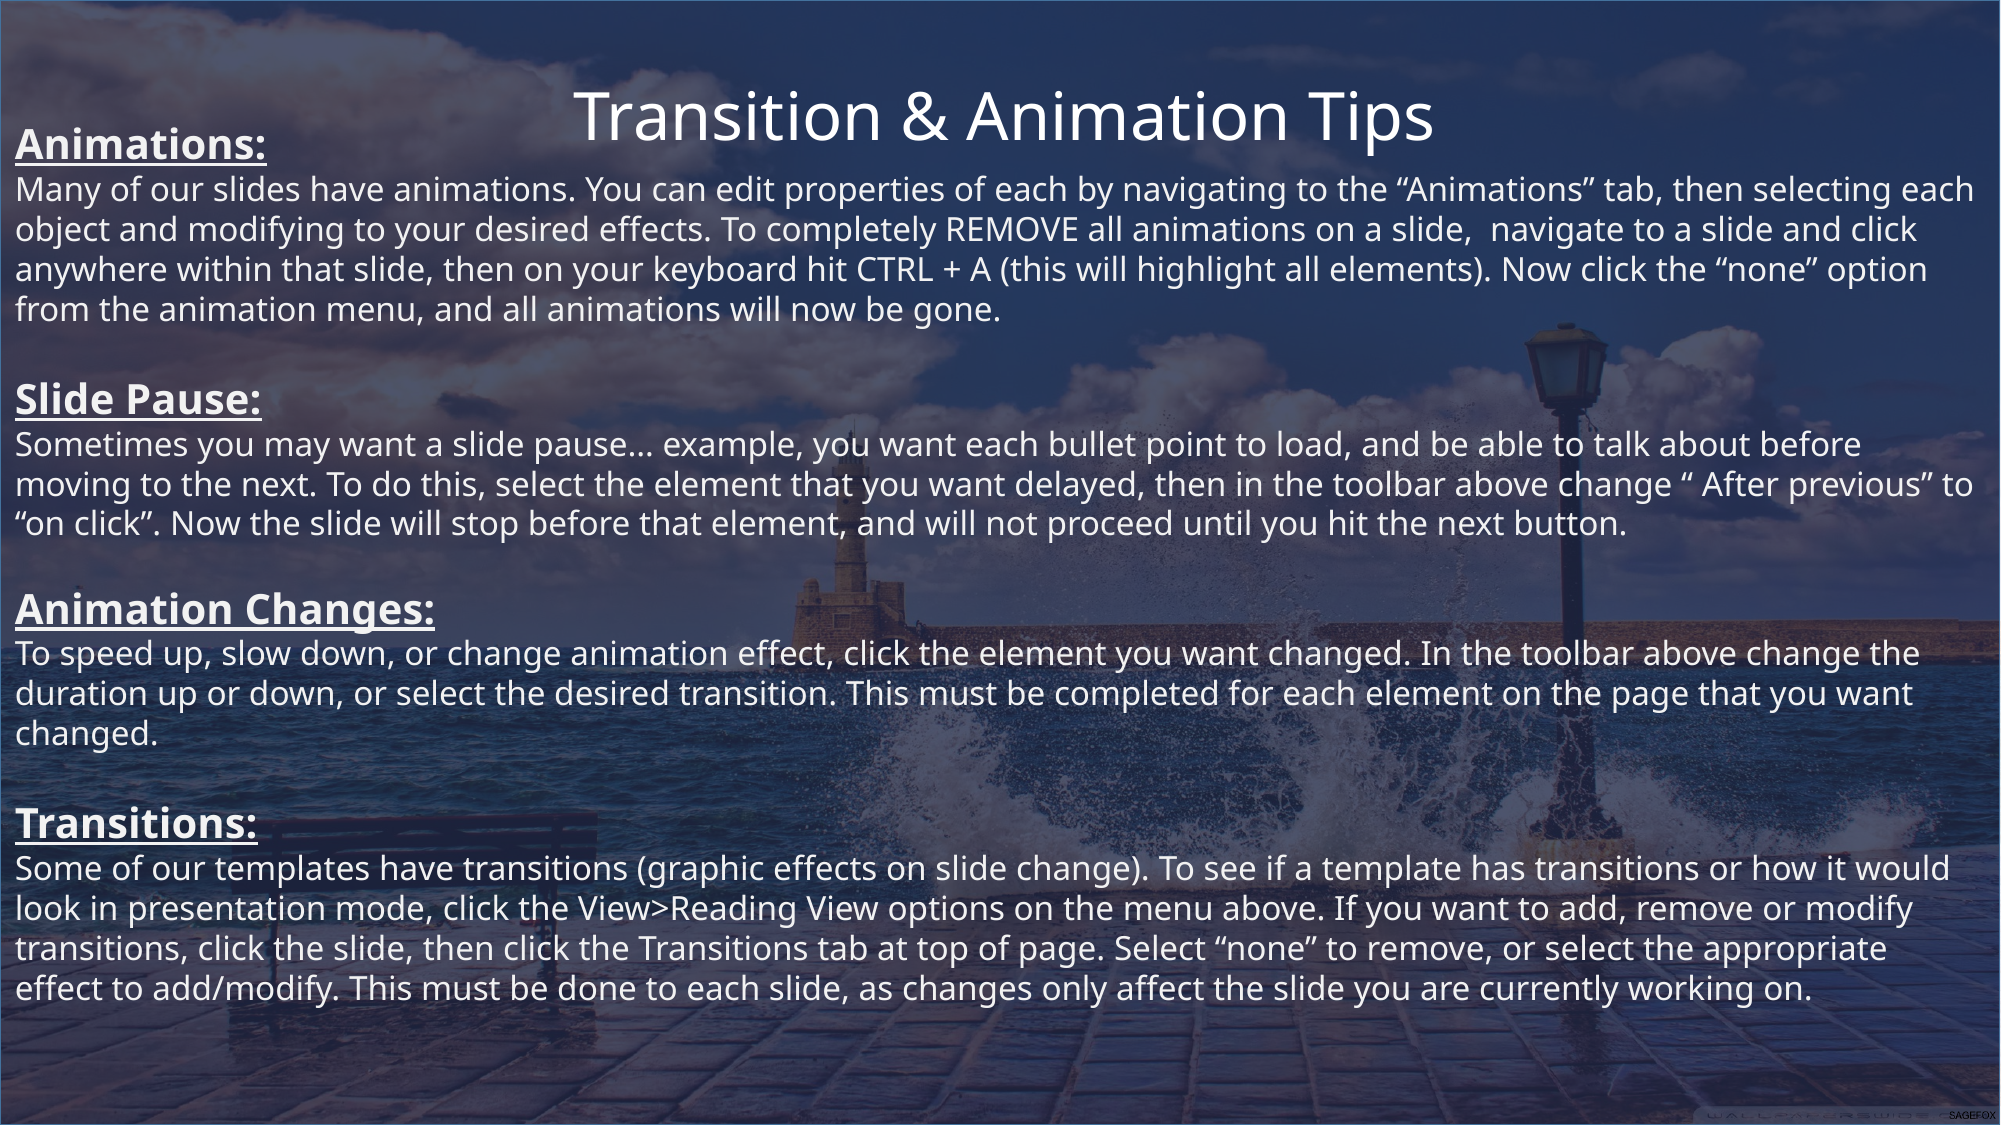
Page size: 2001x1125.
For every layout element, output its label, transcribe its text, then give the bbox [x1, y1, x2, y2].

title Transition & Animation Tips [477, 59, 1532, 177]
text_box Animations: Many of our slides have animations. You can edit properties of each by navigating to the “Animations” tab, then selecting each object and modifying to your desired effects. To completely REMOVE all animations on a slide, navigate to a slide and click anywhere within that slide, then on your keyboard hit CTRL + A (this will highlight all elements). Now click the “none” option from the animation menu, and all animations will now be gone. Slide Pause: Sometimes you may want a slide pause… example, you want each bullet point to load, and be able to talk about before moving to the next. To do this, select the element that you want delayed, then in the toolbar above change “ After previous” to “on click”. Now the slide will stop before that element, and will not proceed until you hit the next button. Animation Changes: To speed up, slow down, or change animation effect, click the element you want changed. In the toolbar above change the duration up or down, or select the desired transition. This must be completed for each element on the page that you want changed. Transitions: Some of our templates have transitions (graphic effects on slide change). To see if a template has transitions or how it would look in presentation mode, click the View>Reading View options on the menu above. If you want to add, remove or modify transitions, click the slide, then click the Transitions tab at top of page. Select “none” to remove, or select the appropriate effect to add/modify. This must be done to each slide, as changes only affect the slide you are currently working on. [0, 0, 2000, 1125]
